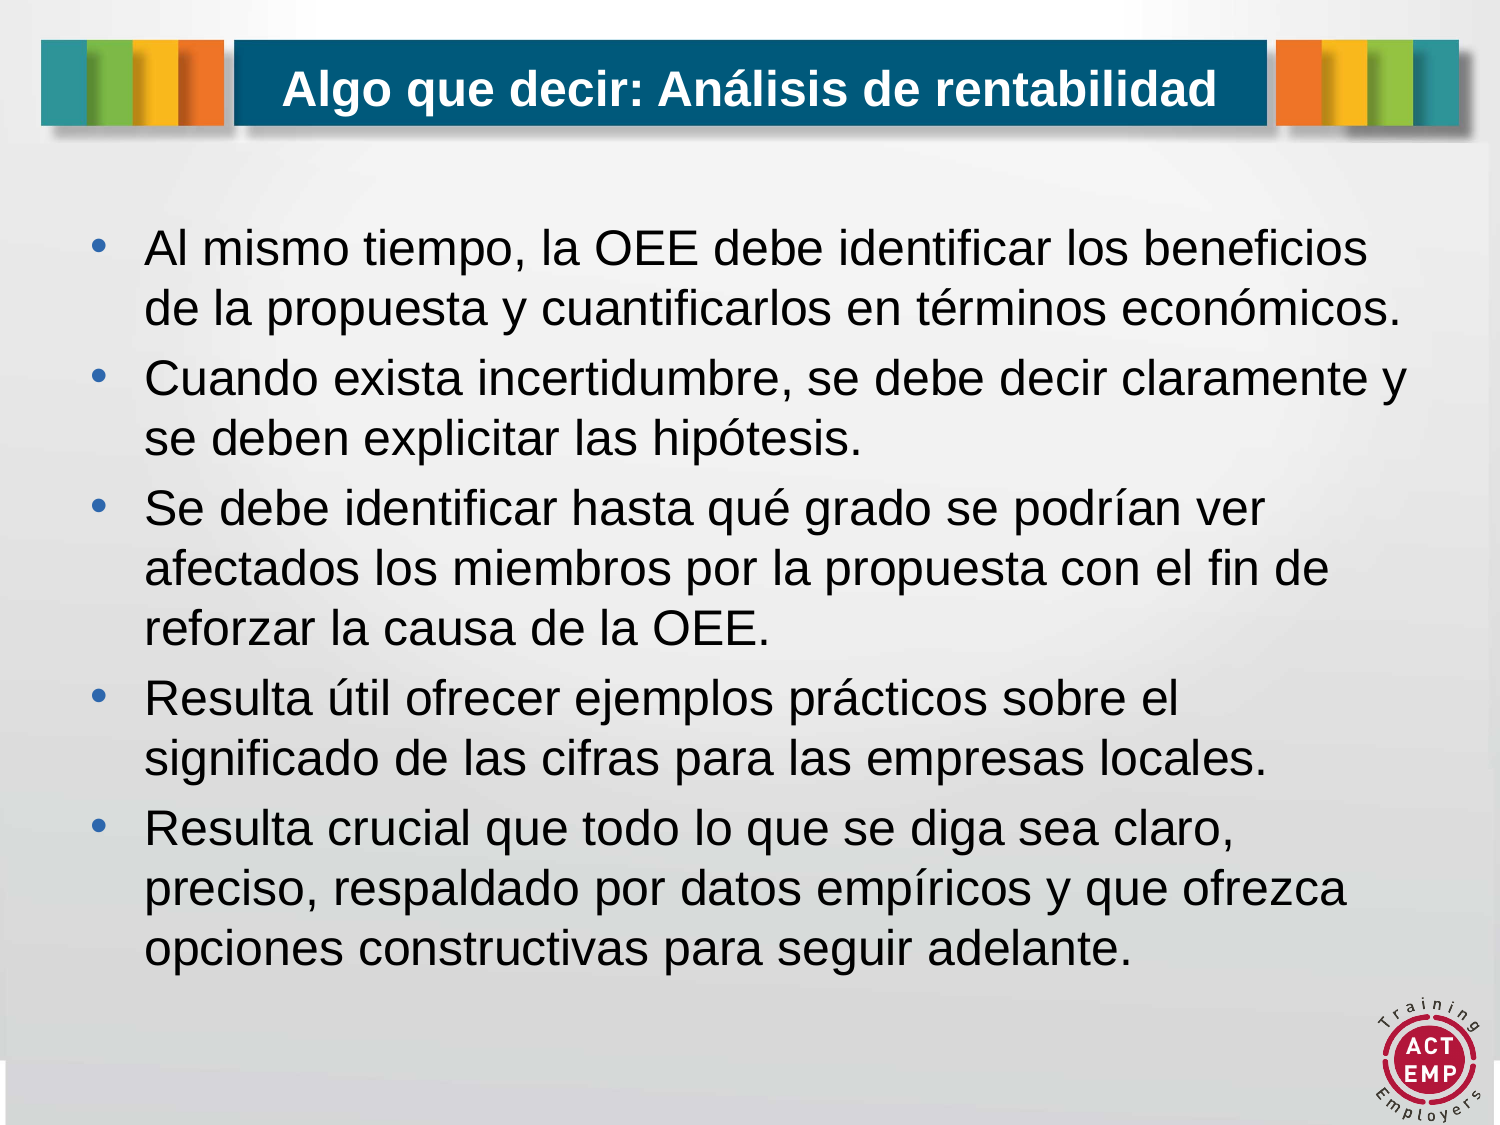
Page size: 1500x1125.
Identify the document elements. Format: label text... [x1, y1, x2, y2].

picture [0, 0, 1500, 1125]
title Algo que decir: Análisis de rentabilidad [103, 37, 1397, 135]
text_box [1375, 997, 1481, 1123]
list Al mismo tiempo, la OEE debe identificar los beneficios de la propuesta y cuantificarlos en términos económicos. Cuando exista incertidumbre, se debe decir claramente y se deben explicitar las hipótesis. Se debe identificar hasta qué grado se podrían ver afectados los miembros por la propuesta con el fin de reforzar la causa de la OEE. Resulta útil ofrecer ejemplos prácticos sobre el significado de las cifras para las empresas locales. Resulta crucial que todo lo que se diga sea claro, preciso, respaldado por datos empíricos y que ofrezca opciones constructivas para seguir adelante. [75, 208, 1425, 1005]
